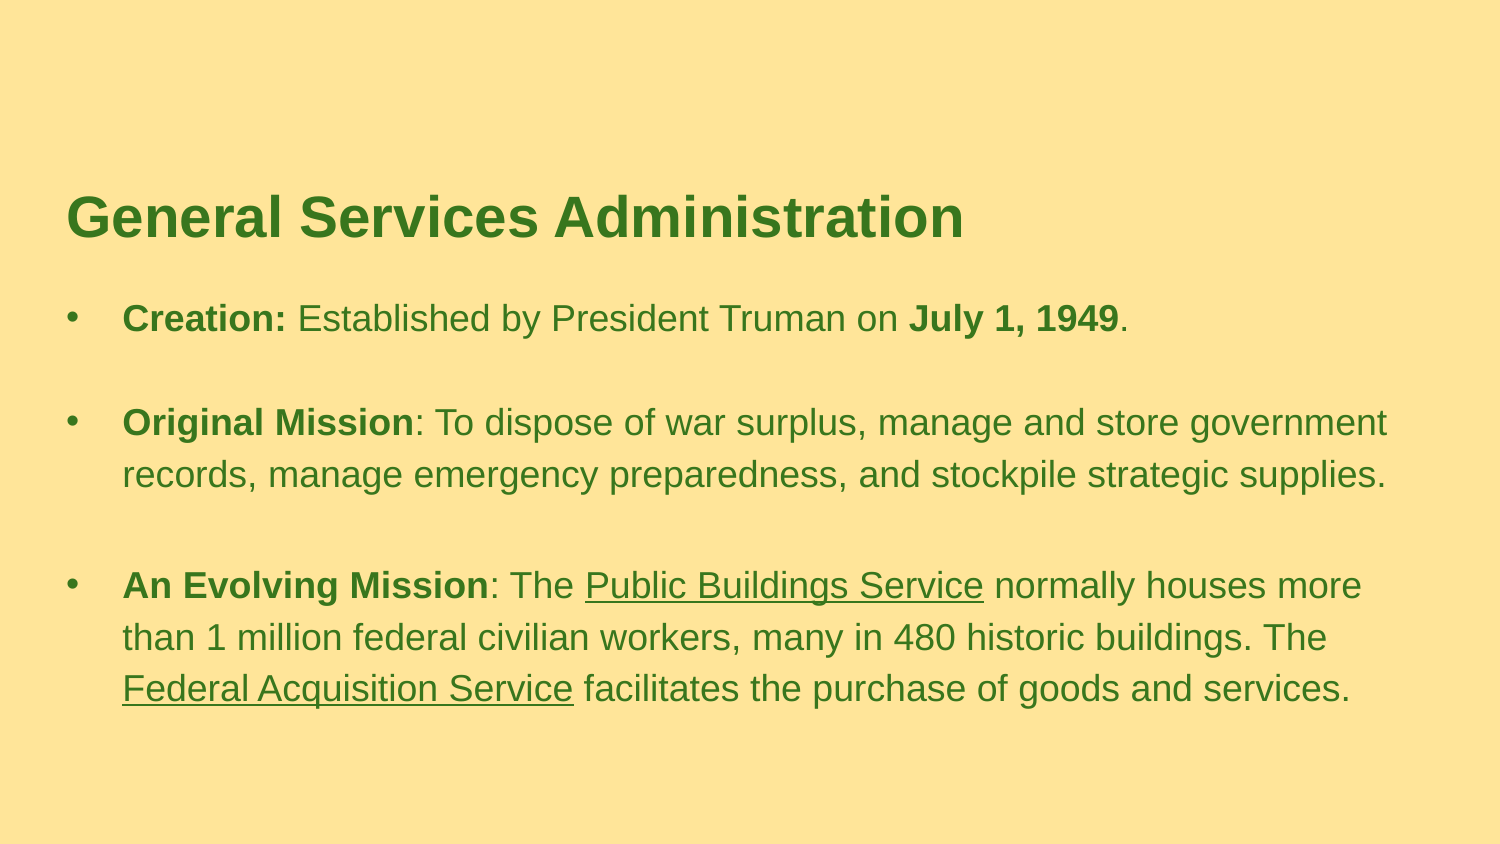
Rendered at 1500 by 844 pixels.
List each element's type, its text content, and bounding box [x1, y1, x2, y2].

list Creation: Established by President Truman on July 1, 1949. Original Mission: To dispose of war surplus, manage and store government records, manage emergency preparedness, and stockpile strategic supplies. An Evolving Mission: The Public Buildings Service normally houses more than 1 million federal civilian workers, many in 480 historic buildings. The Federal Acquisition Service facilitates the purchase of goods and services. [51, 279, 1449, 712]
title General Services Administration [51, 171, 1450, 266]
